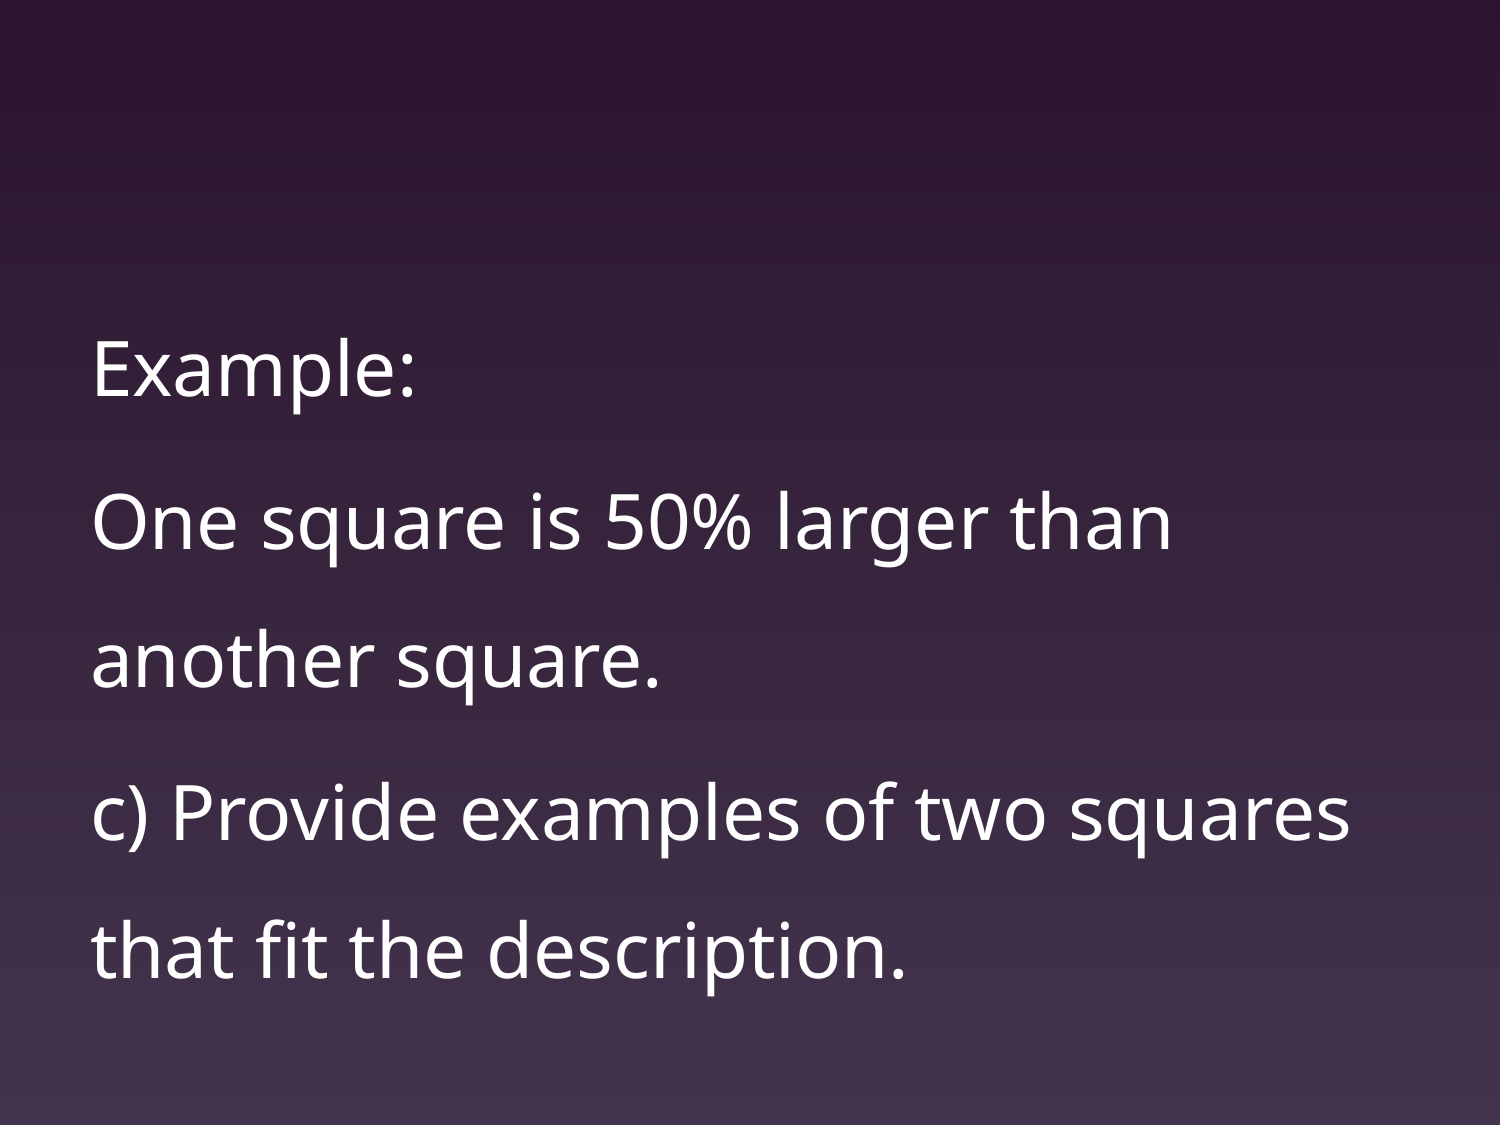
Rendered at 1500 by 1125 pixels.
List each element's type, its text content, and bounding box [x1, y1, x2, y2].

list Example: One square is 50% larger than another square. c) Provide examples of two squares that fit the description. [75, 262, 1425, 1005]
